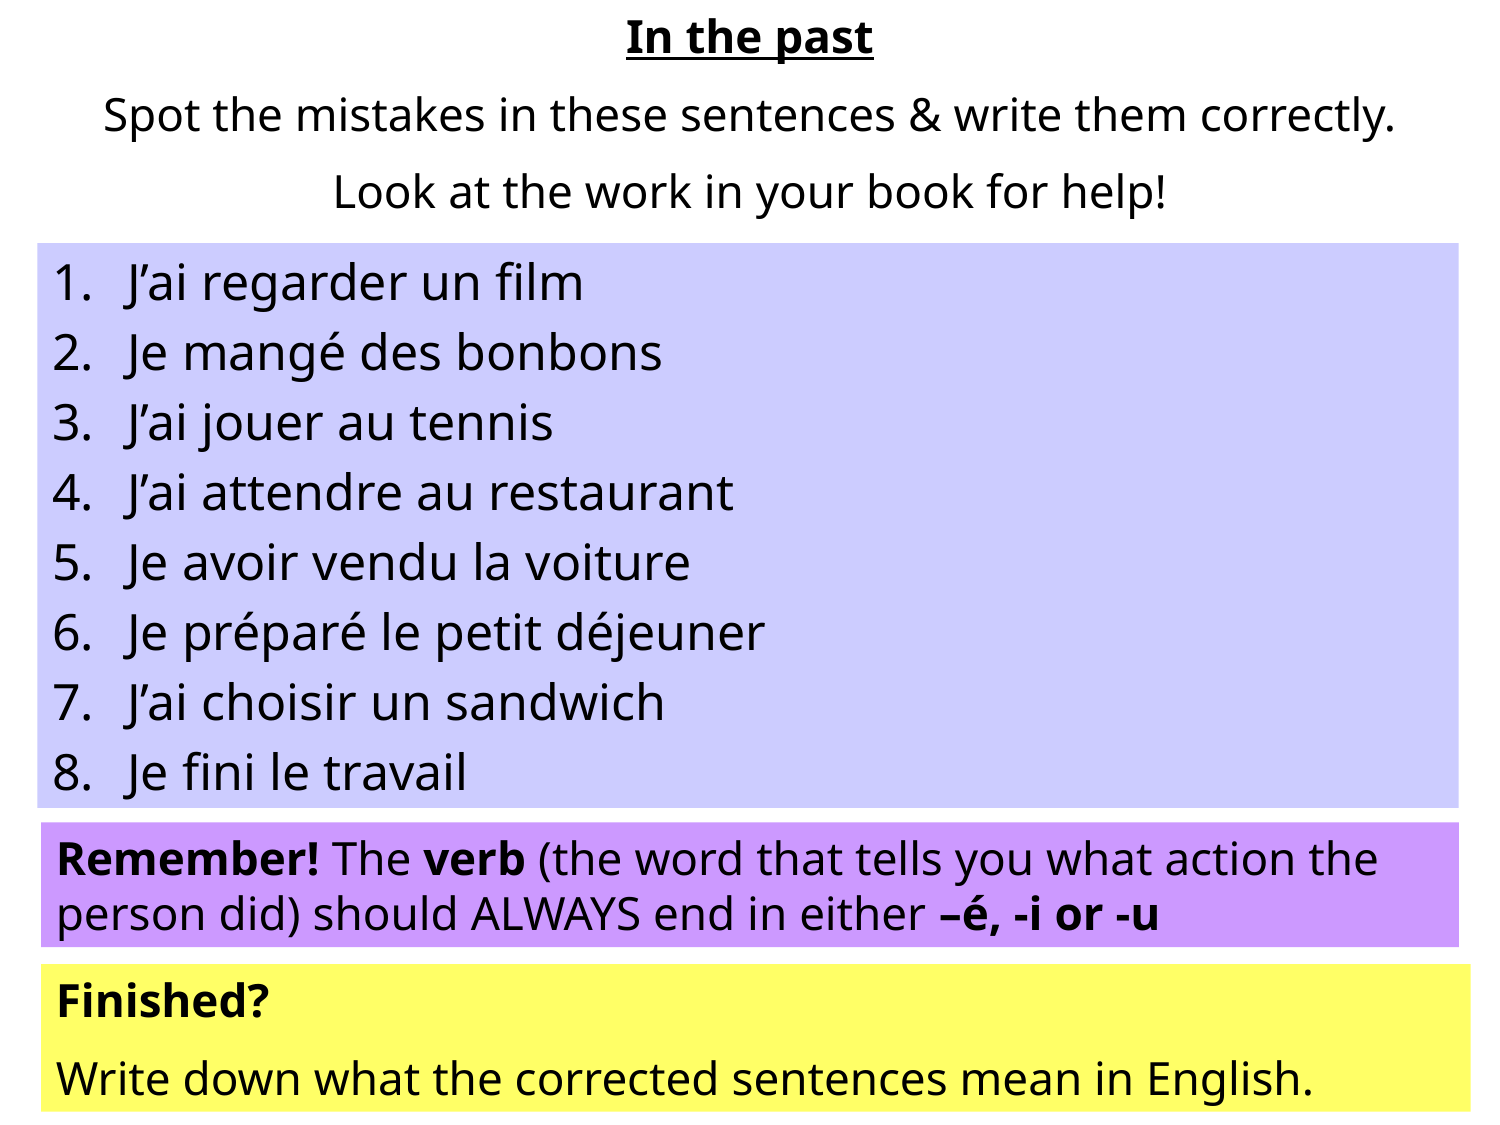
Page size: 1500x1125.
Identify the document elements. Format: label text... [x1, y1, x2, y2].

text_box Remember! The verb (the word that tells you what action the person did) should ALWAYS end in either –é, -i or -u [41, 822, 1459, 948]
text_box In the past Spot the mistakes in these sentences & write them correctly. Look at the work in your book for help! [0, 0, 1500, 226]
text_box J’ai regarder un film Je mangé des bonbons J’ai jouer au tennis J’ai attendre au restaurant Je avoir vendu la voiture Je préparé le petit déjeuner J’ai choisir un sandwich Je fini le travail [37, 243, 1459, 808]
text_box Finished? Write down what the corrected sentences mean in English. [41, 964, 1471, 1112]
